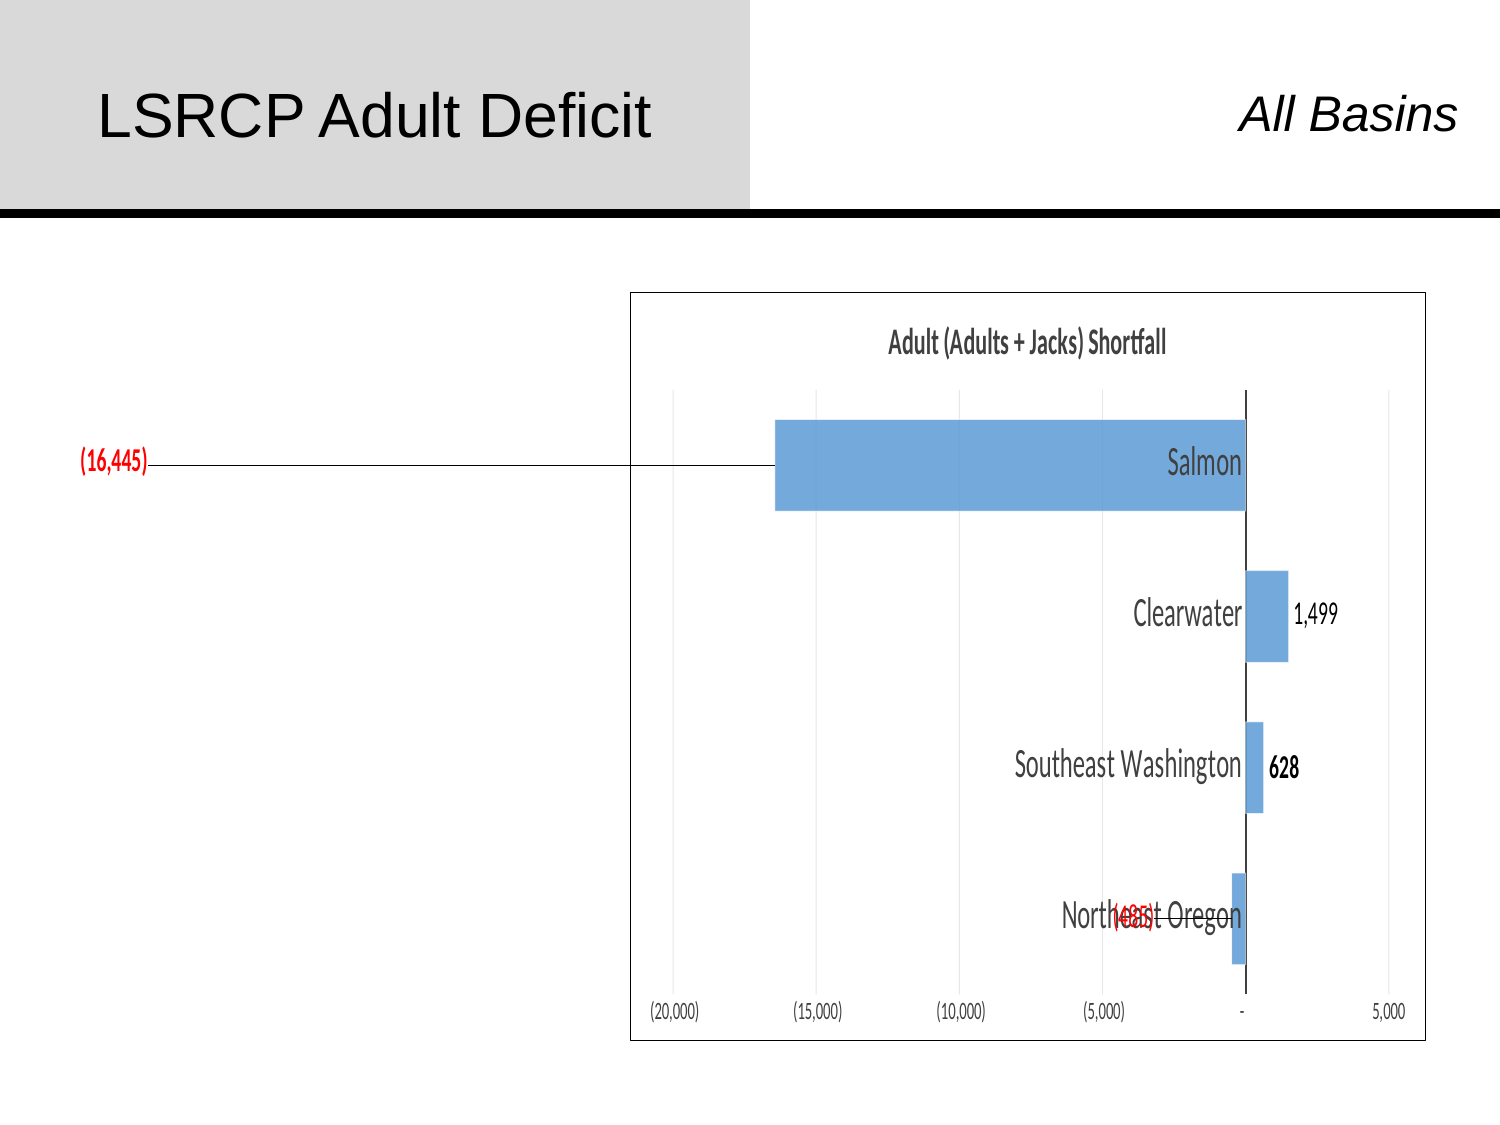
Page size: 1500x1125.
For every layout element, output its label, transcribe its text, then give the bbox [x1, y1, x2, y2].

text_box [750, 8, 1475, 209]
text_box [0, 214, 750, 218]
text_box All Basins [1224, 73, 1474, 149]
chart [75, 291, 1426, 1042]
text_box [453, 218, 1475, 226]
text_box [0, 0, 750, 213]
